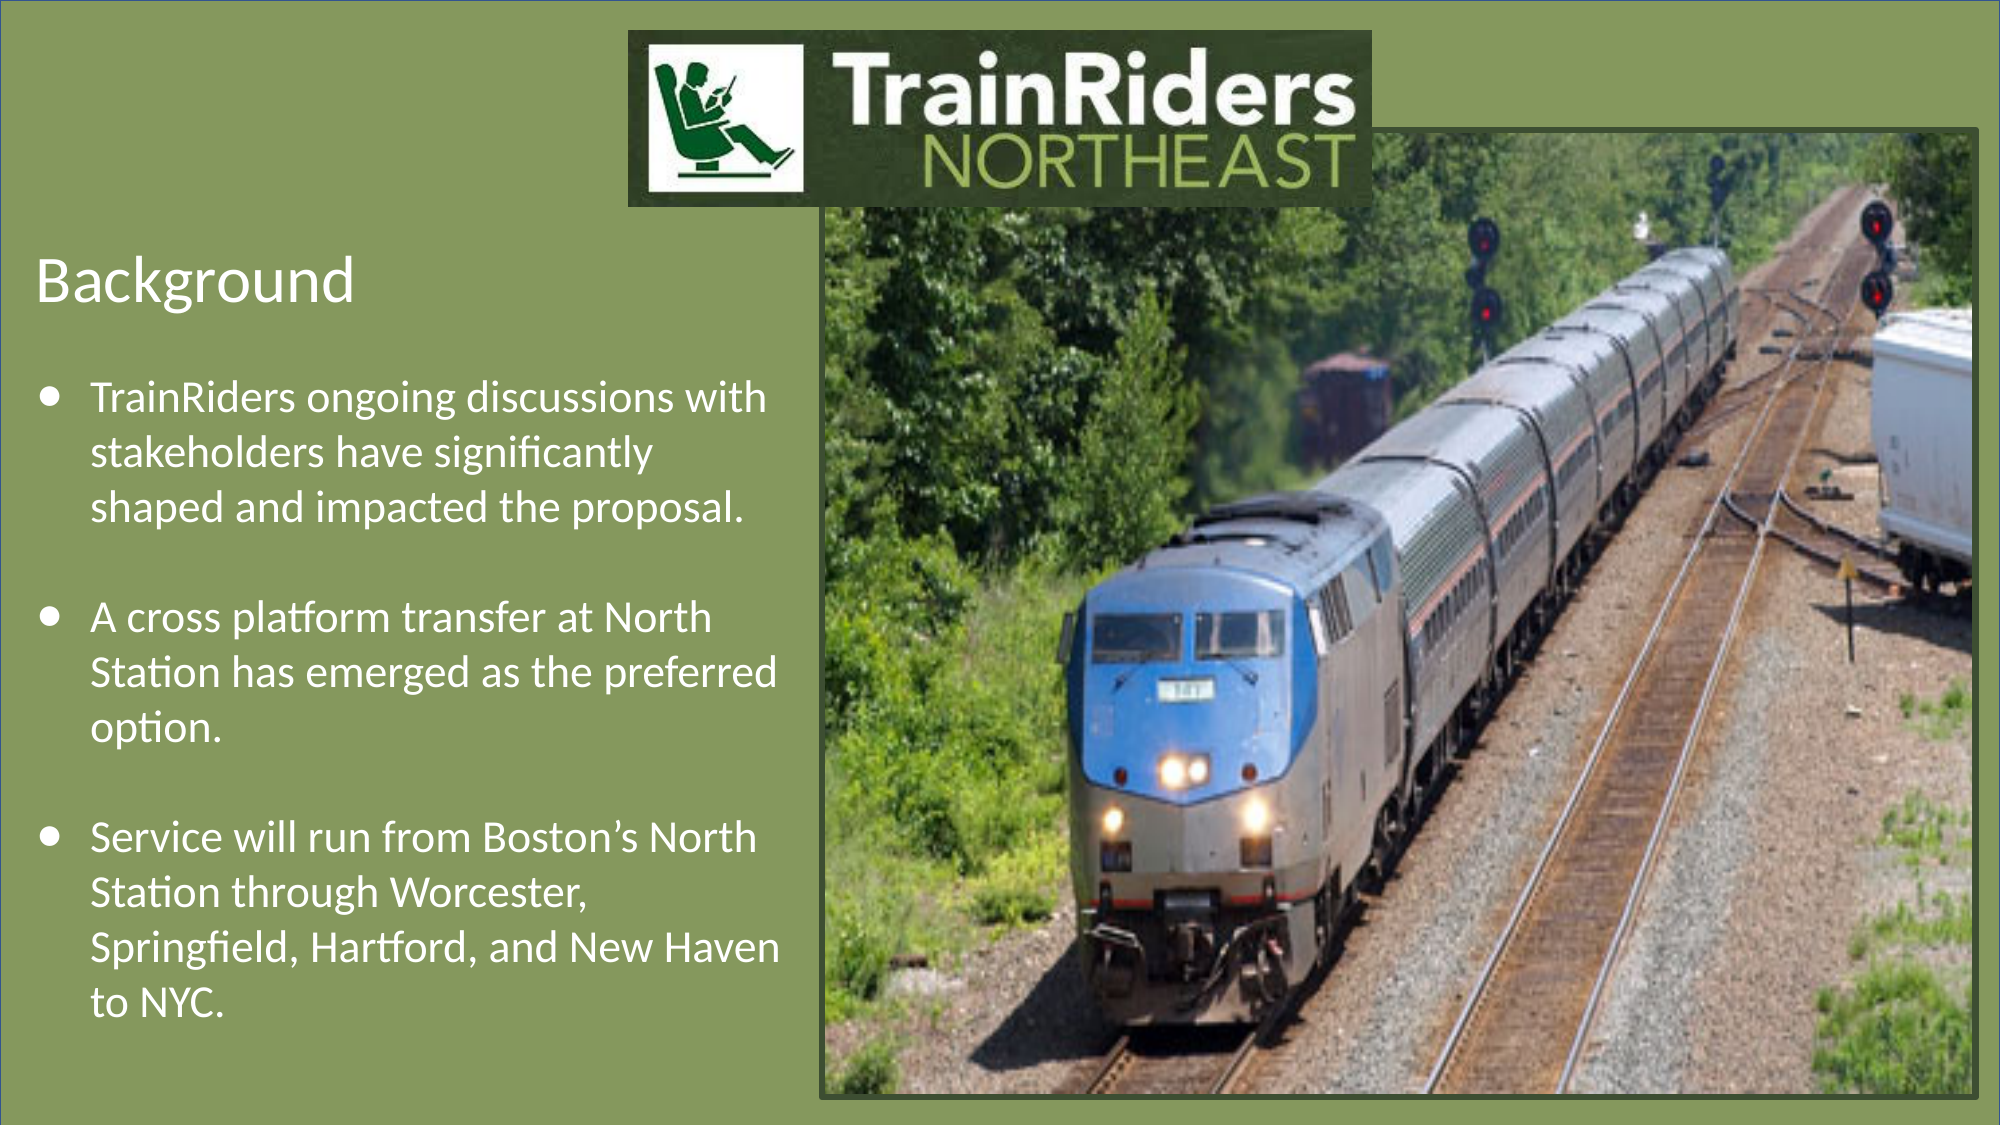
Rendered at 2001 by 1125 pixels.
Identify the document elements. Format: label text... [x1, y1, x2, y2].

text_box [0, 0, 2000, 1125]
picture [628, 30, 1973, 1095]
text_box Background TrainRiders ongoing discussions with stakeholders have significantly shaped and impacted the proposal. A cross platform transfer at North Station has emerged as the preferred option. Service will run from Boston’s North Station through Worcester, Springfield, Hartford, and New Haven to NYC. [0, 230, 805, 1095]
